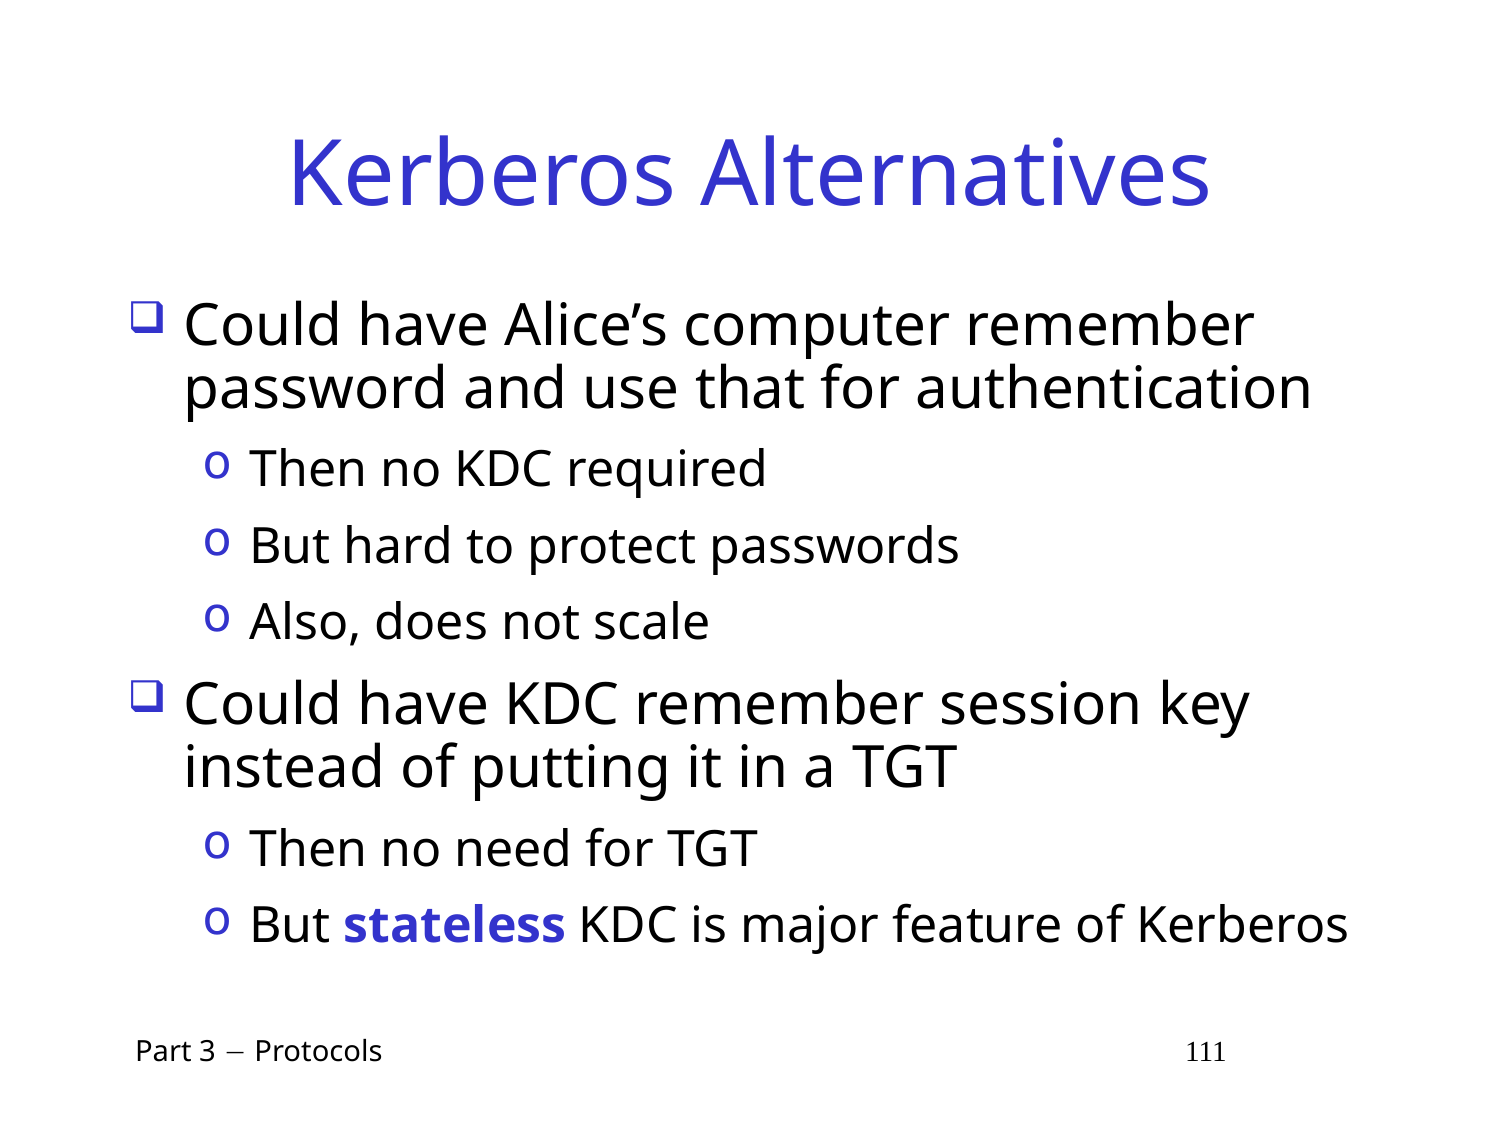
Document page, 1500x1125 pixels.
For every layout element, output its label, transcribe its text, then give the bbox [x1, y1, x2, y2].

footer Part 3  Protocols 111 [112, 1024, 1401, 1101]
title Kerberos Alternatives [112, 74, 1388, 263]
list Could have Alice’s computer remember password and use that for authentication Then no KDC required But hard to protect passwords Also, does not scale Could have KDC remember session key instead of putting it in a TGT Then no need for TGT But stateless KDC is major feature of Kerberos [112, 287, 1426, 988]
